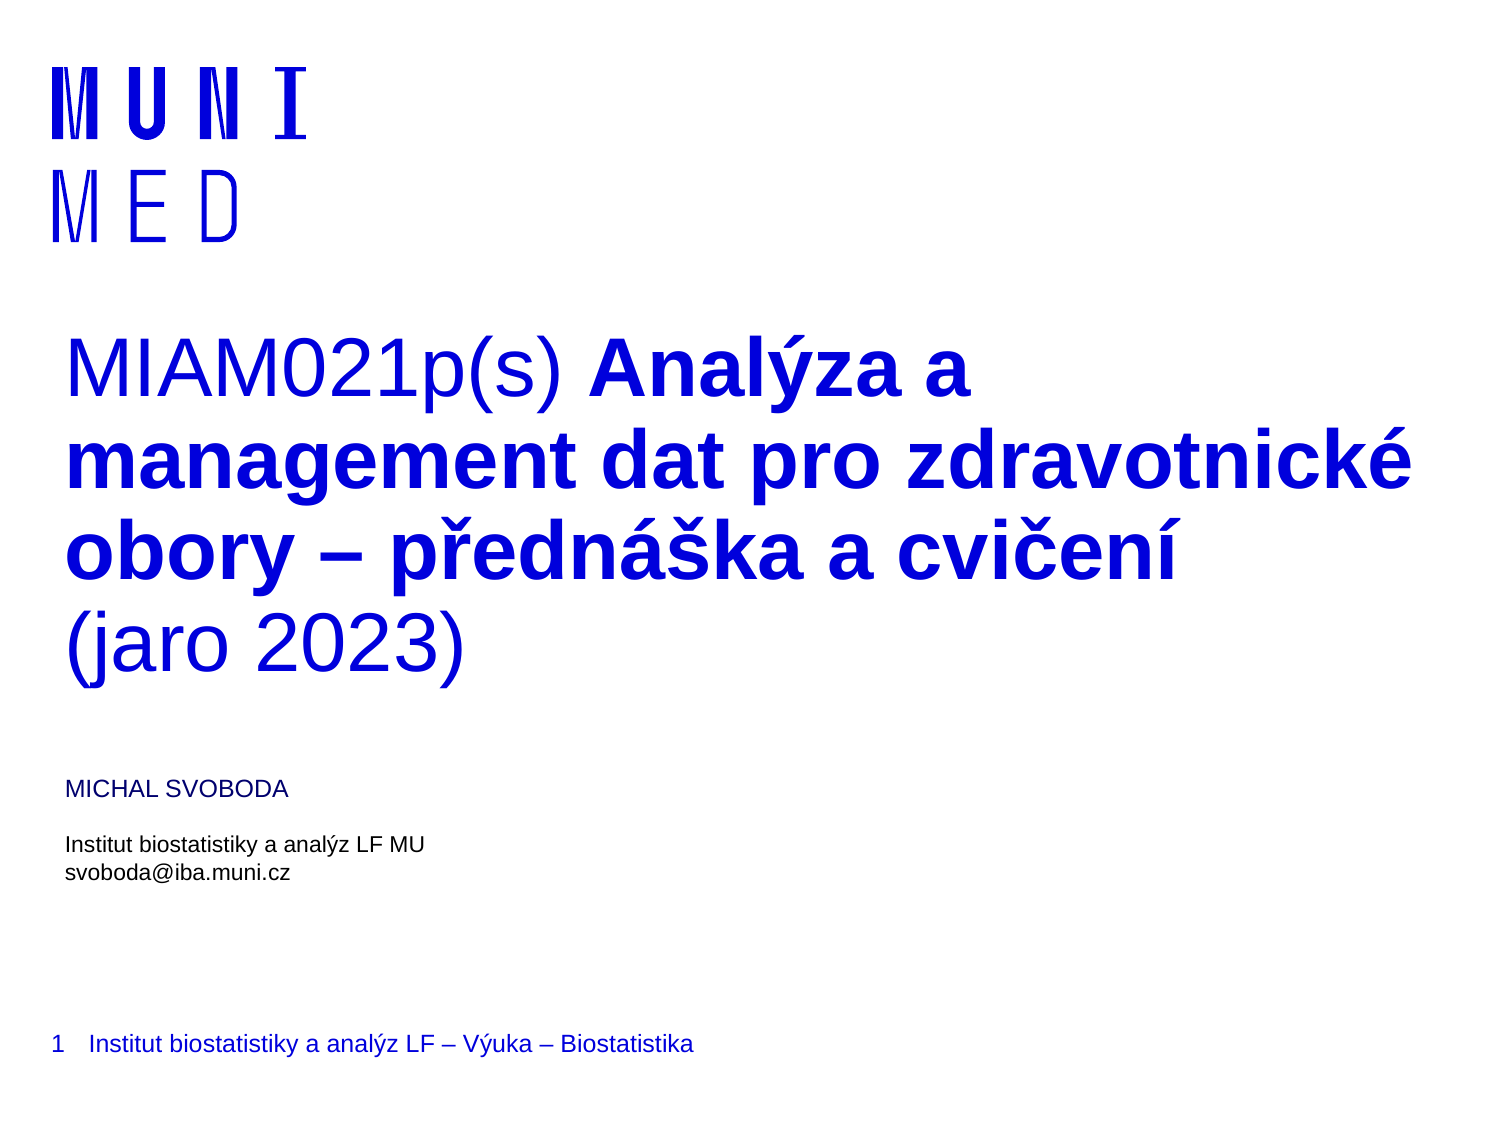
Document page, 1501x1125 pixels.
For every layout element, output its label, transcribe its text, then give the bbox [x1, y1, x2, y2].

title MIAM021p(s) Analýza a management dat pro zdravotnické obory – přednáška a cvičení (jaro 2023) [64, 321, 1435, 514]
footer Institut biostatistiky a analýz LF – Výuka – Biostatistika [88, 1021, 1064, 1063]
subtitle MICHAL SVOBODA Institut biostatistiky a analýz LF MU svoboda@iba.muni.cz [64, 772, 1463, 888]
slide_number 1 [50, 1021, 82, 1063]
